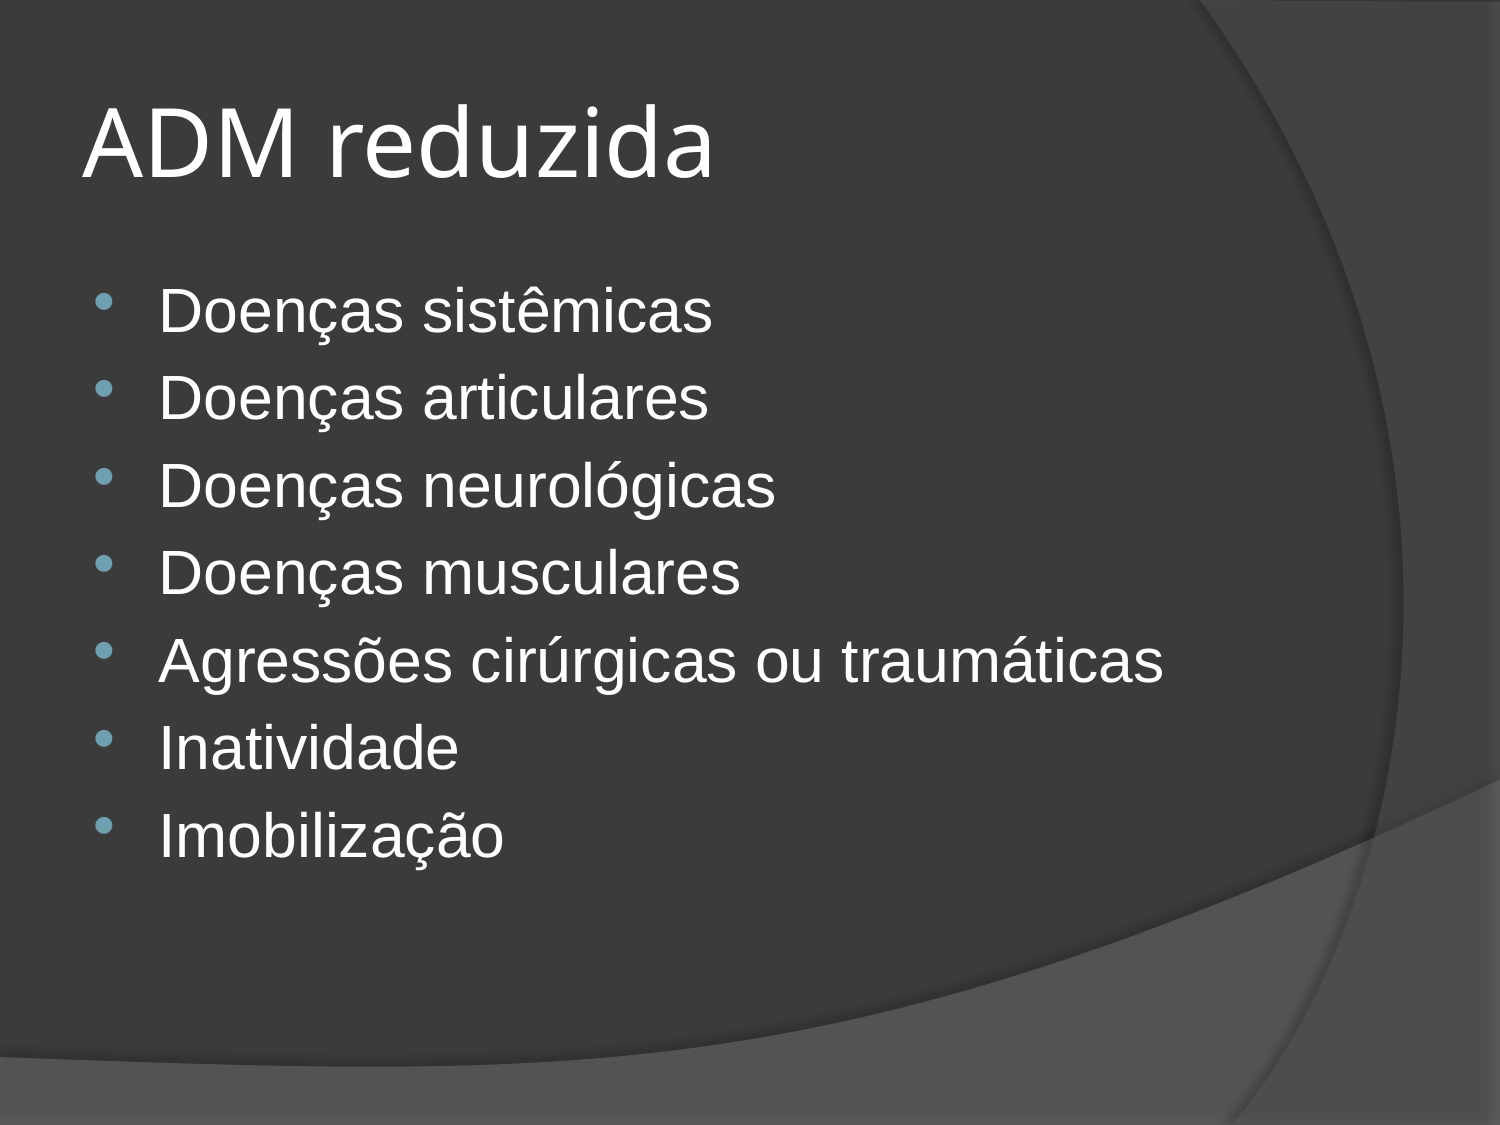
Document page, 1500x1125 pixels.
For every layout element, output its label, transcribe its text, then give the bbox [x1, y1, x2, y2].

title ADM reduzida [75, 45, 1300, 233]
list Doenças sistêmicas Doenças articulares Doenças neurológicas Doenças musculares Agressões cirúrgicas ou traumáticas Inatividade Imobilização [75, 262, 1300, 1005]
